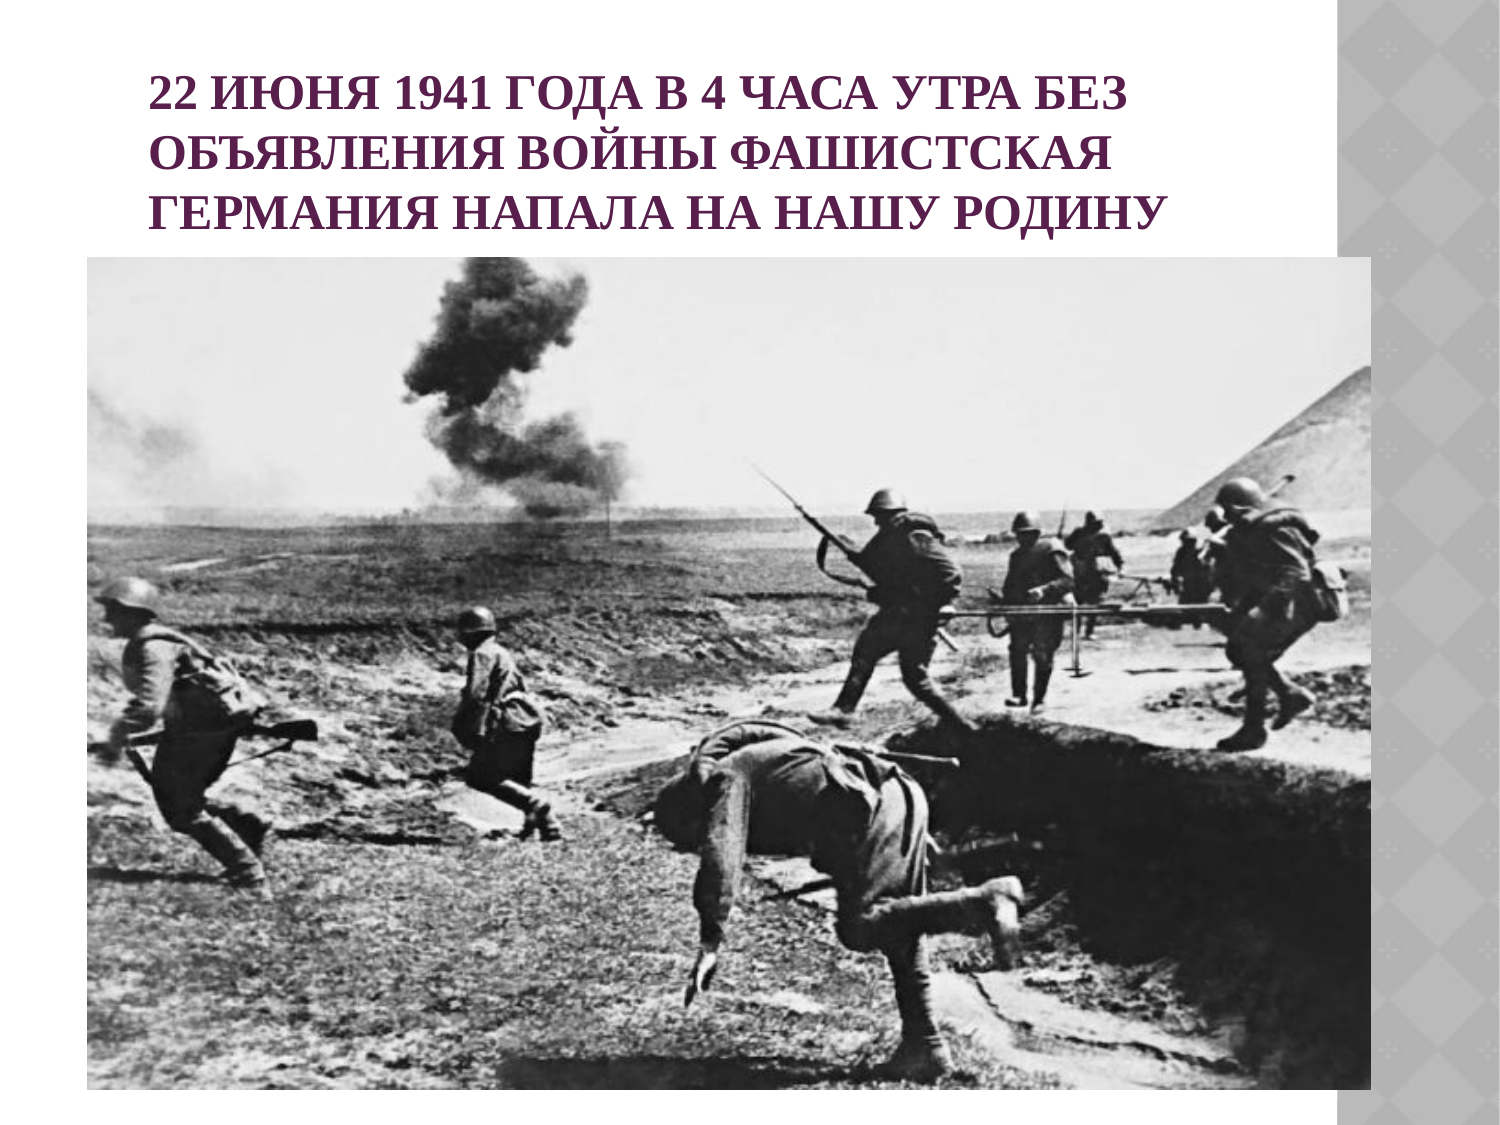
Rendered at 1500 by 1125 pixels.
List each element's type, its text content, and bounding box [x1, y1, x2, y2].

text_box 22 июня 1941 года в 4 часа утра без объявления войны фашистская Германия напала на нашу Родину [140, 117, 1324, 240]
picture [87, 257, 1372, 1090]
